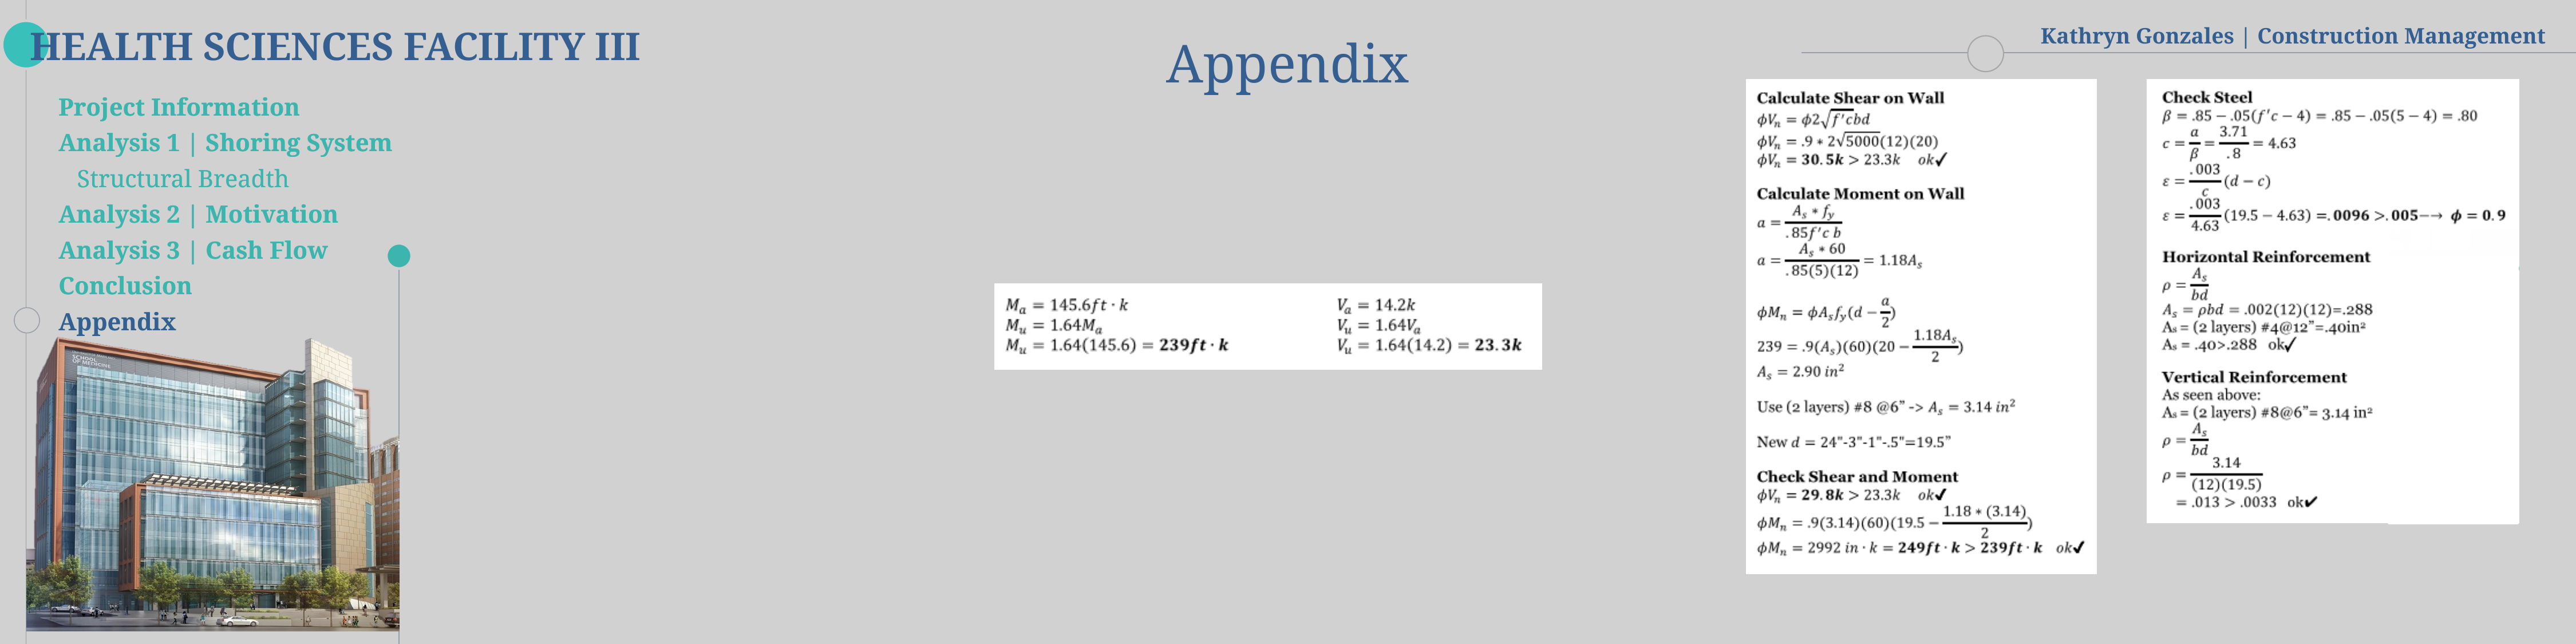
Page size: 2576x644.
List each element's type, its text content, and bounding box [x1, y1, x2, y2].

picture [26, 323, 400, 631]
picture [159, 323, 166, 329]
text_box Appendix [858, 26, 1717, 133]
picture [994, 283, 1542, 370]
picture [82, 323, 86, 329]
picture [141, 323, 146, 329]
picture [1745, 79, 2097, 574]
picture [97, 323, 102, 329]
picture [2146, 79, 2519, 523]
